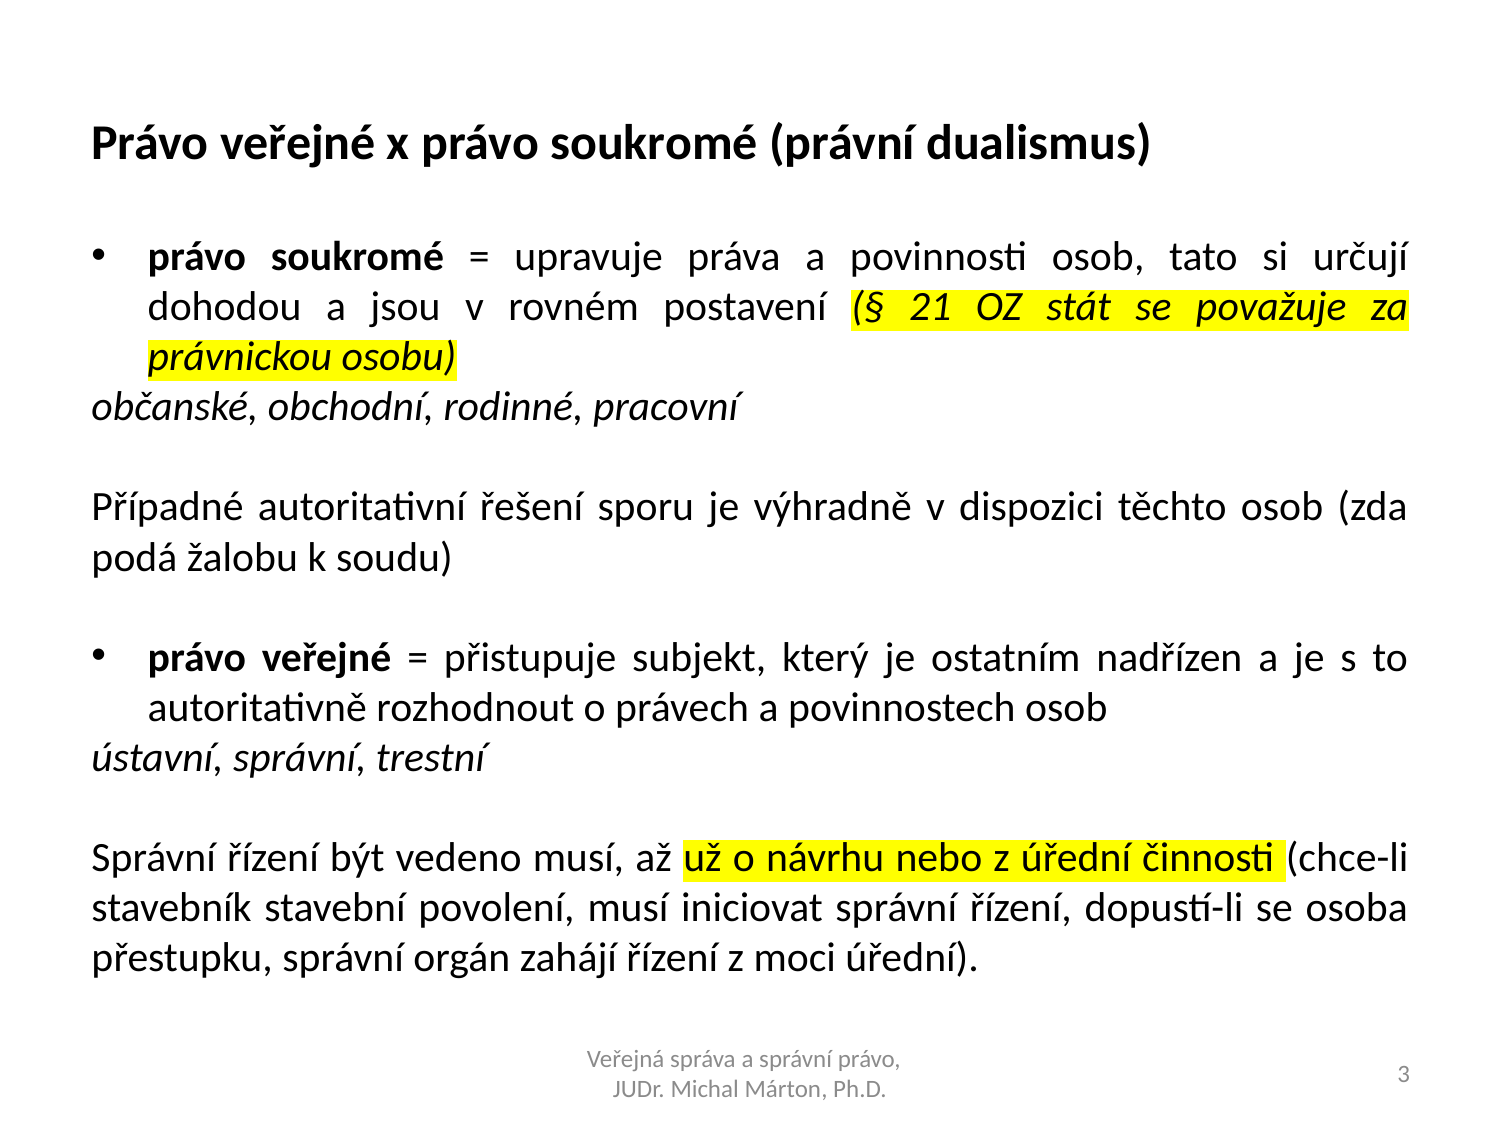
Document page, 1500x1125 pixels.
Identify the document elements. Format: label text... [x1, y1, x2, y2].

text_box Právo veřejné x právo soukromé (právní dualismus) právo soukromé = upravuje práva a povinnosti osob, tato si určují dohodou a jsou v rovném postavení (§ 21 OZ stát se považuje za právnickou osobu) občanské, obchodní, rodinné, pracovní Případné autoritativní řešení sporu je výhradně v dispozici těchto osob (zda podá žalobu k soudu) právo veřejné = přistupuje subjekt, který je ostatním nadřízen a je s to autoritativně rozhodnout o právech a povinnostech osob ústavní, správní, trestní Správní řízení být vedeno musí, až už o návrhu nebo z úřední činnosti (chce-li stavebník stavební povolení, musí iniciovat správní řízení, dopustí-li se osoba přestupku, správní orgán zahájí řízení z moci úřední). [76, 101, 1424, 1125]
